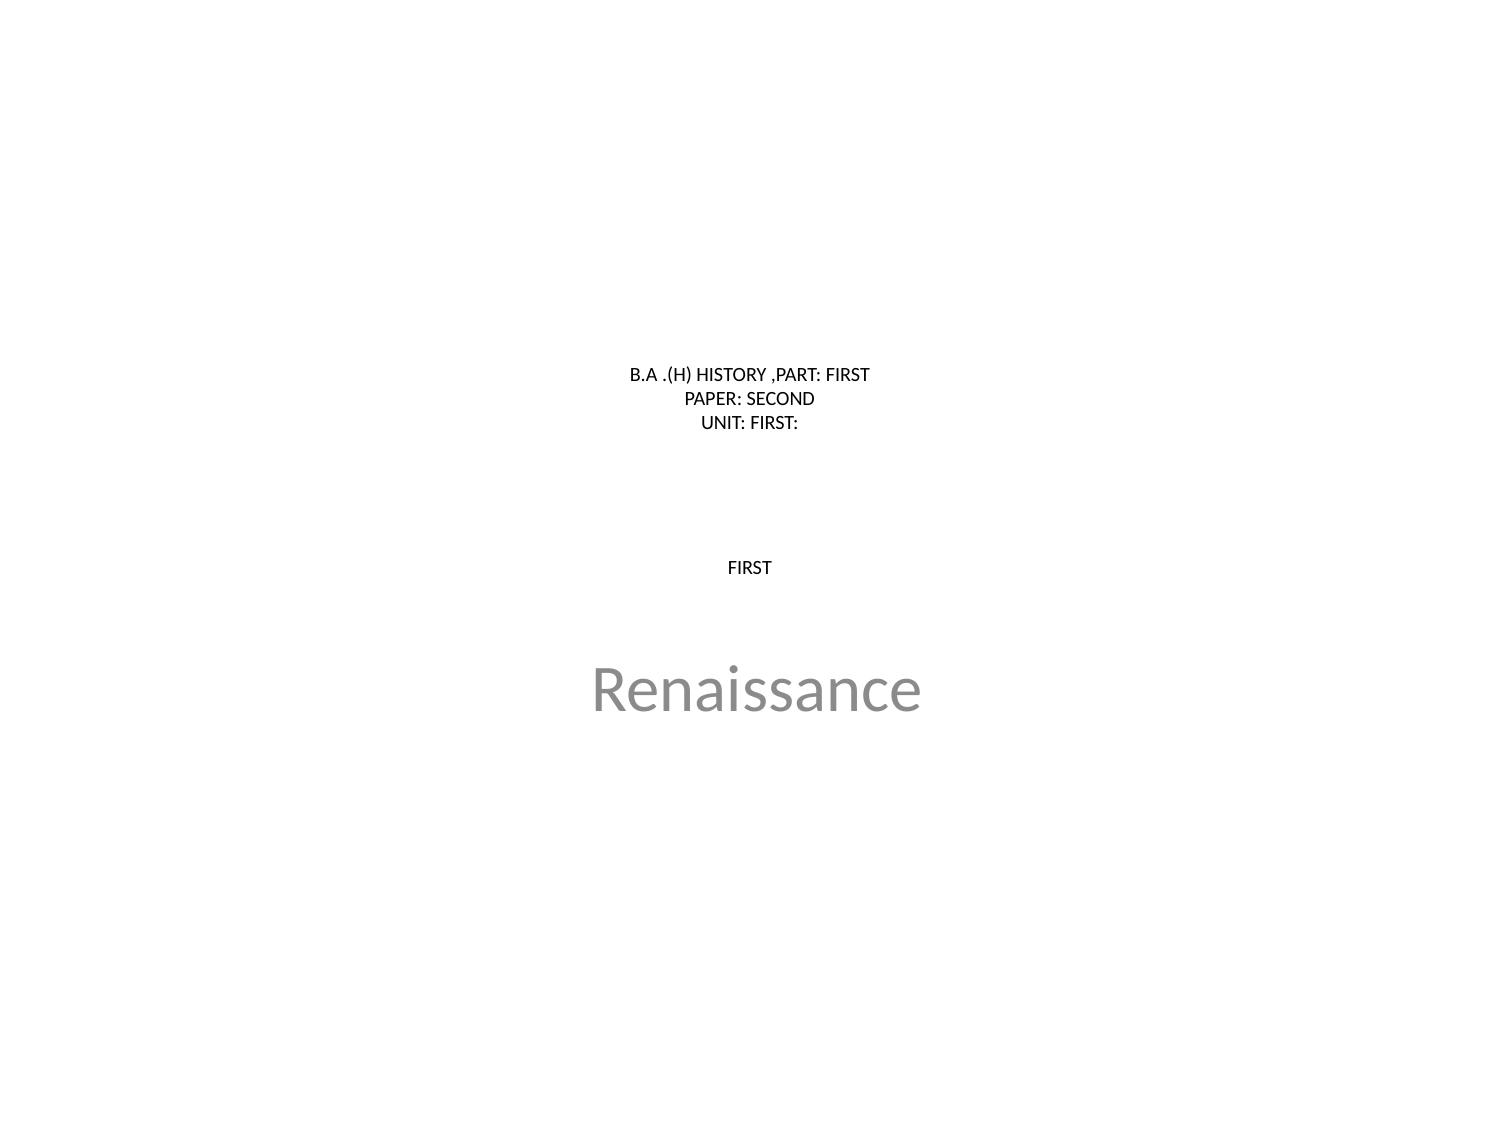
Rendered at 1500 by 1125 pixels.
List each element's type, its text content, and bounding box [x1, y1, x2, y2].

title B.A .(H) HISTORY ,PART: FIRST PAPER: SECOND UNIT: FIRST: FIRST [112, 349, 1388, 591]
subtitle Renaissance [225, 637, 1275, 925]
